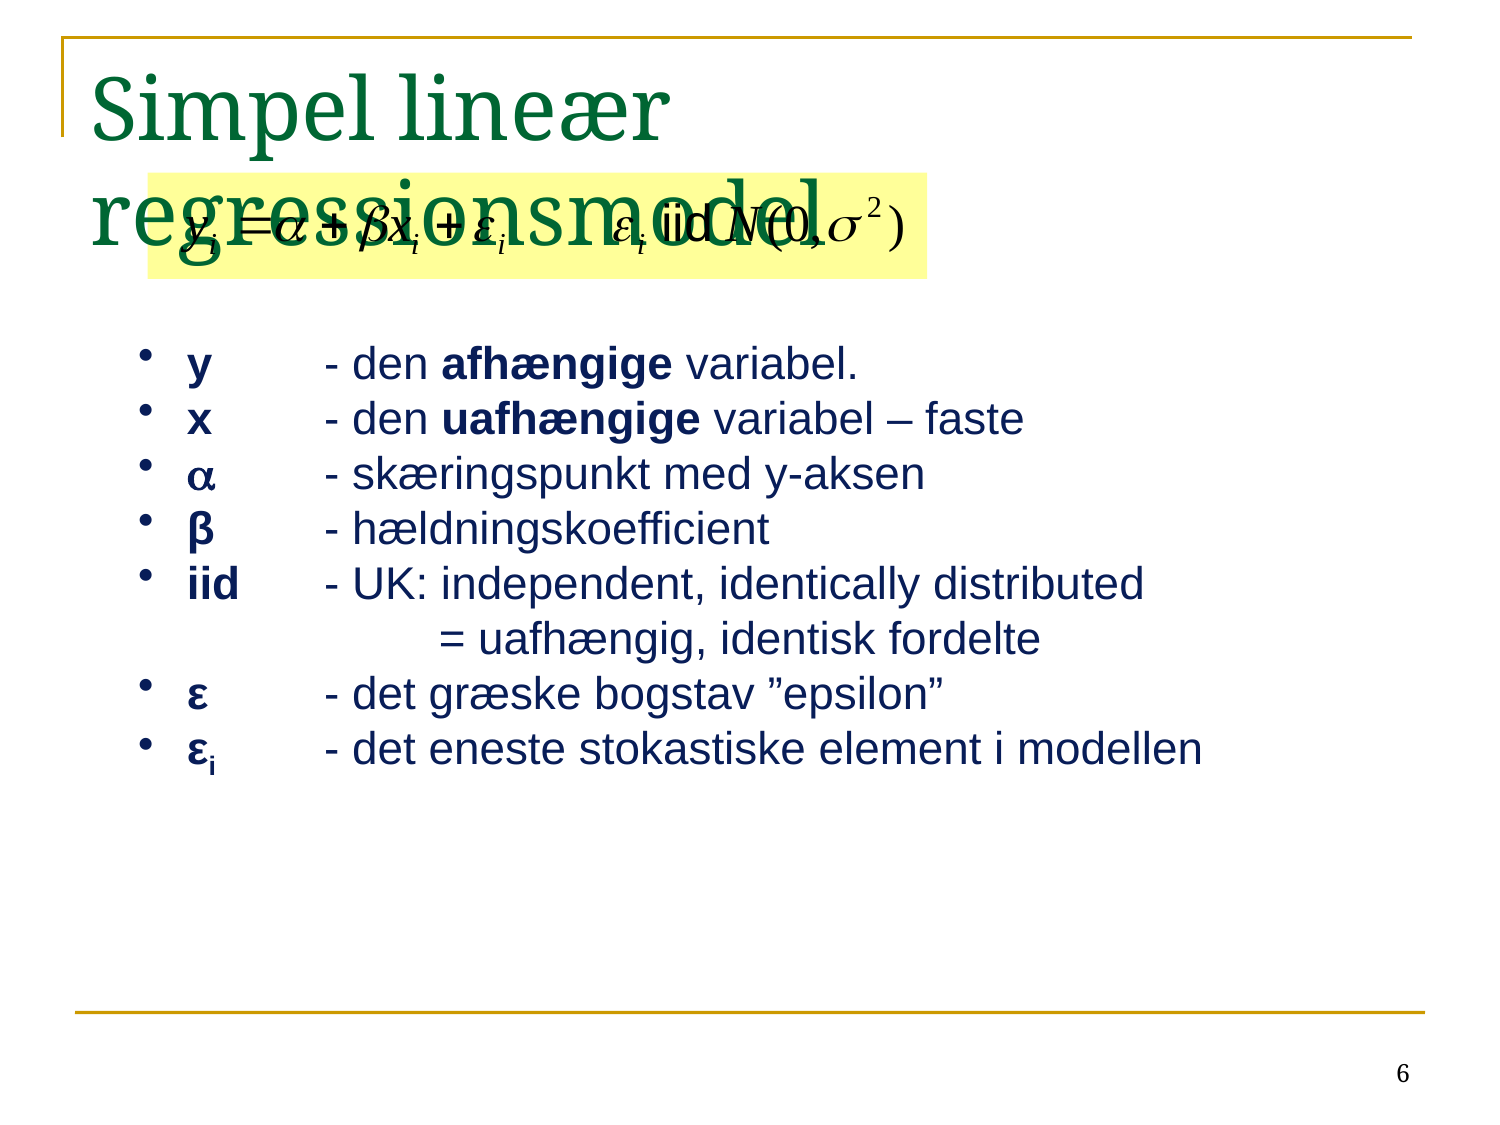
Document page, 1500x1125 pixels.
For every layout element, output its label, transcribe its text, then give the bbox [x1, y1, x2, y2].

text_box [147, 233, 928, 279]
slide_number 6 [1074, 1023, 1426, 1100]
title Simpel lineær regressionsmodel [74, 45, 1426, 233]
text_box y - den afhængige variabel. x - den uafhængige variabel – faste a - skæringspunkt med y-aksen β - hældningskoefficient iid - UK: independent, identically distributed = uafhængig, identisk fordelte ε - det græske bogstav ”epsilon” εi - det eneste stokastiske element i modellen [123, 326, 1341, 789]
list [172, 184, 916, 268]
